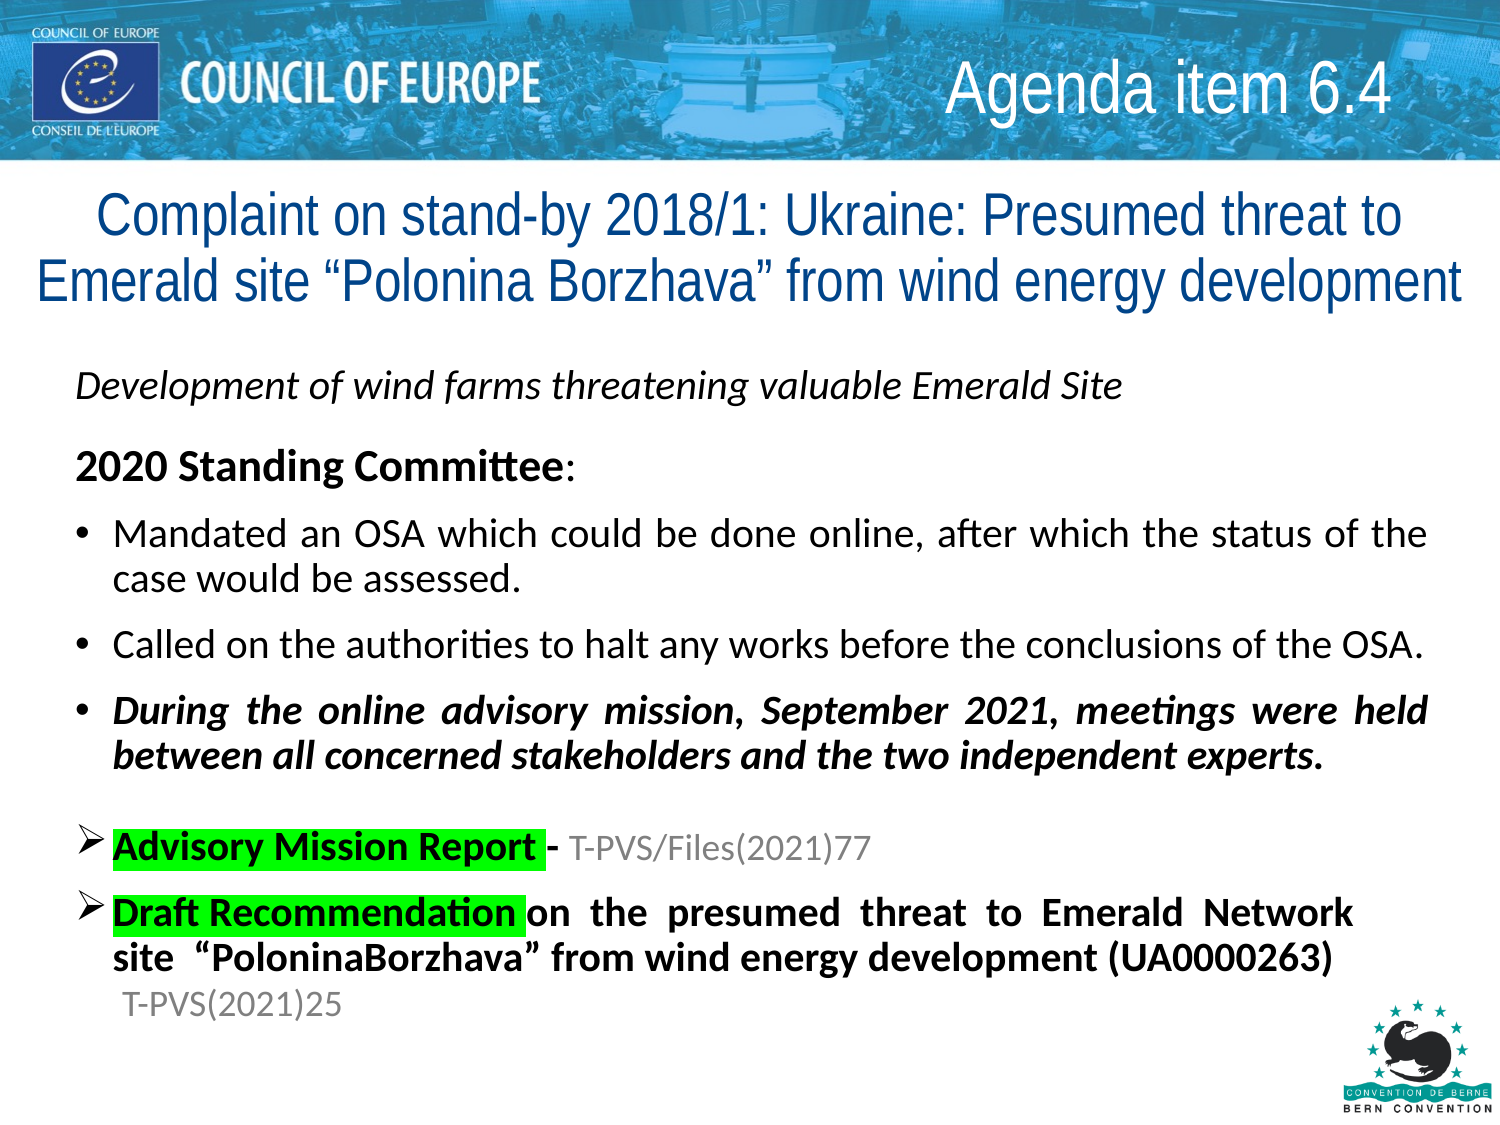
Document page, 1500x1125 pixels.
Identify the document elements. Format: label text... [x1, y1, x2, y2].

text_box Agenda item 6.4 [804, 41, 1425, 144]
picture [0, 342, 1500, 1125]
text_box Complaint on stand-by 2018/1: Ukraine: Presumed threat to Emerald site “Polonina Borzhava” from wind energy development [0, 176, 1500, 342]
picture [0, 0, 1500, 176]
list Development of wind farms threatening valuable Emerald Site 2020 Standing Committee: Mandated an OSA which could be done online, after which the status of the case would be assessed. Called on the authorities to halt any works before the conclusions of the OSA. During the online advisory mission, September 2021, meetings were held between all concerned stakeholders and the two independent experts. Advisory Mission Report - T-PVS/Files(2021)77 Draft Recommendation on the presumed threat to Emerald Network site “PoloninaBorzhava” from wind energy development (UA0000263) T-PVS(2021)25 [60, 355, 1444, 1110]
